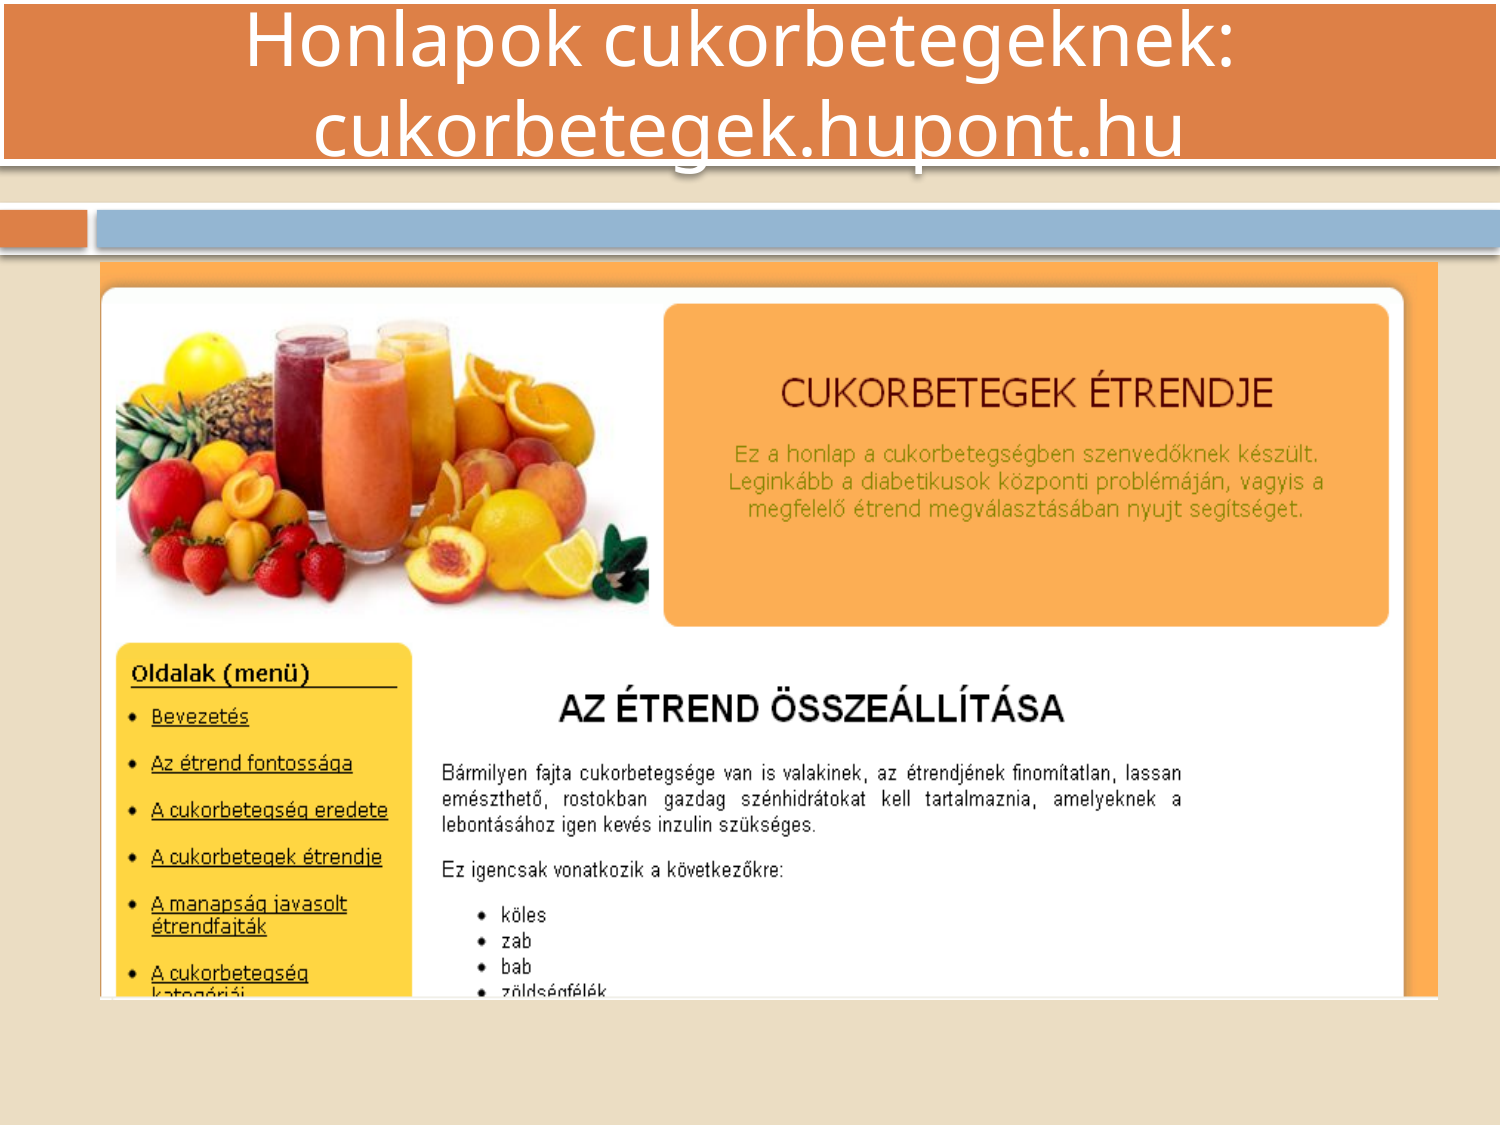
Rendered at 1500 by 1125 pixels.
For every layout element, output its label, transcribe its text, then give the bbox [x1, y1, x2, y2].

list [100, 262, 1439, 1001]
text_box Honlapok cukorbetegeknek: cukorbetegek.hupont.hu [0, 0, 1500, 166]
